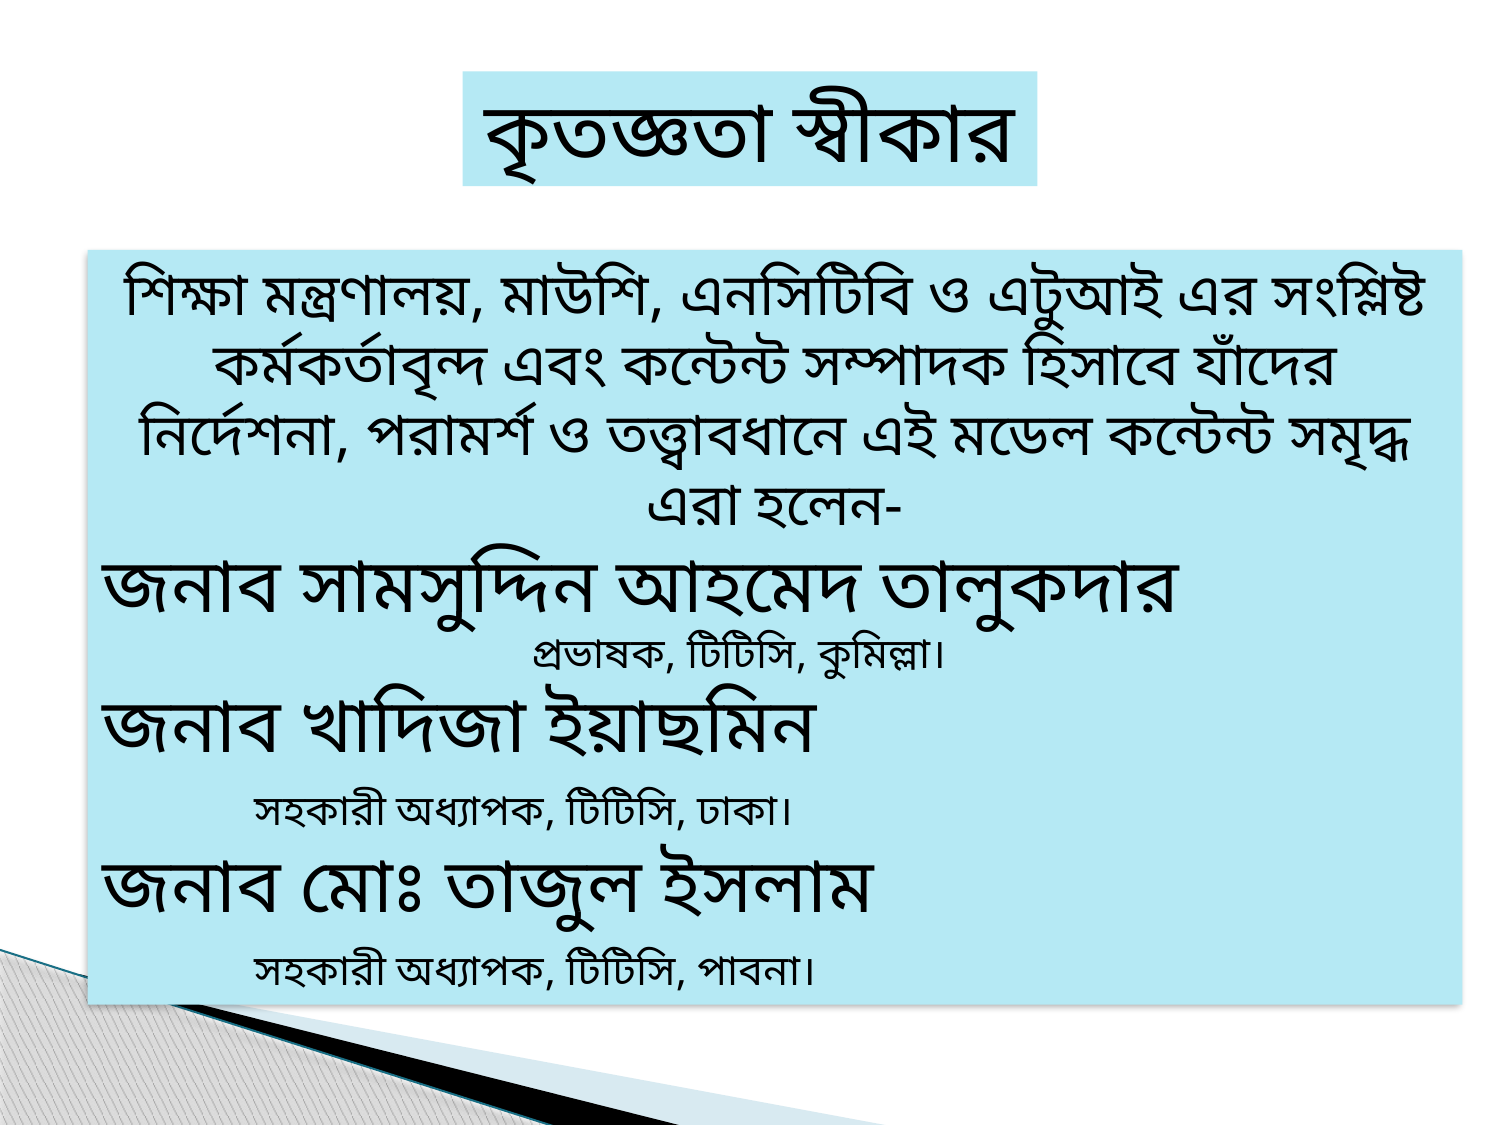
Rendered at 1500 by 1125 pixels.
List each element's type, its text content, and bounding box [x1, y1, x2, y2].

text_box কৃতজ্ঞতা স্বীকার [462, 71, 1038, 187]
text_box শিক্ষা মন্ত্রণালয়, মাউশি, এনসিটিবি ও এটুআই এর সংশ্লিষ্ট কর্মকর্তাবৃন্দ এবং কন্টেন্ট সম্পাদক হিসাবে যাঁদের নির্দেশনা, পরামর্শ ও তত্ত্বাবধানে এই মডেল কন্টেন্ট সমৃদ্ধ এরা হলেন- জনাব সামসুদ্দিন আহমেদ তালুকদার প্রভাষক, টিটিসি, কুমিল্লা। জনাব খাদিজা ইয়াছমিন সহকারী অধ্যাপক, টিটিসি, ঢাকা। জনাব মোঃ তাজুল ইসলাম সহকারী অধ্যাপক, টিটিসি, পাবনা। [87, 249, 1463, 1005]
